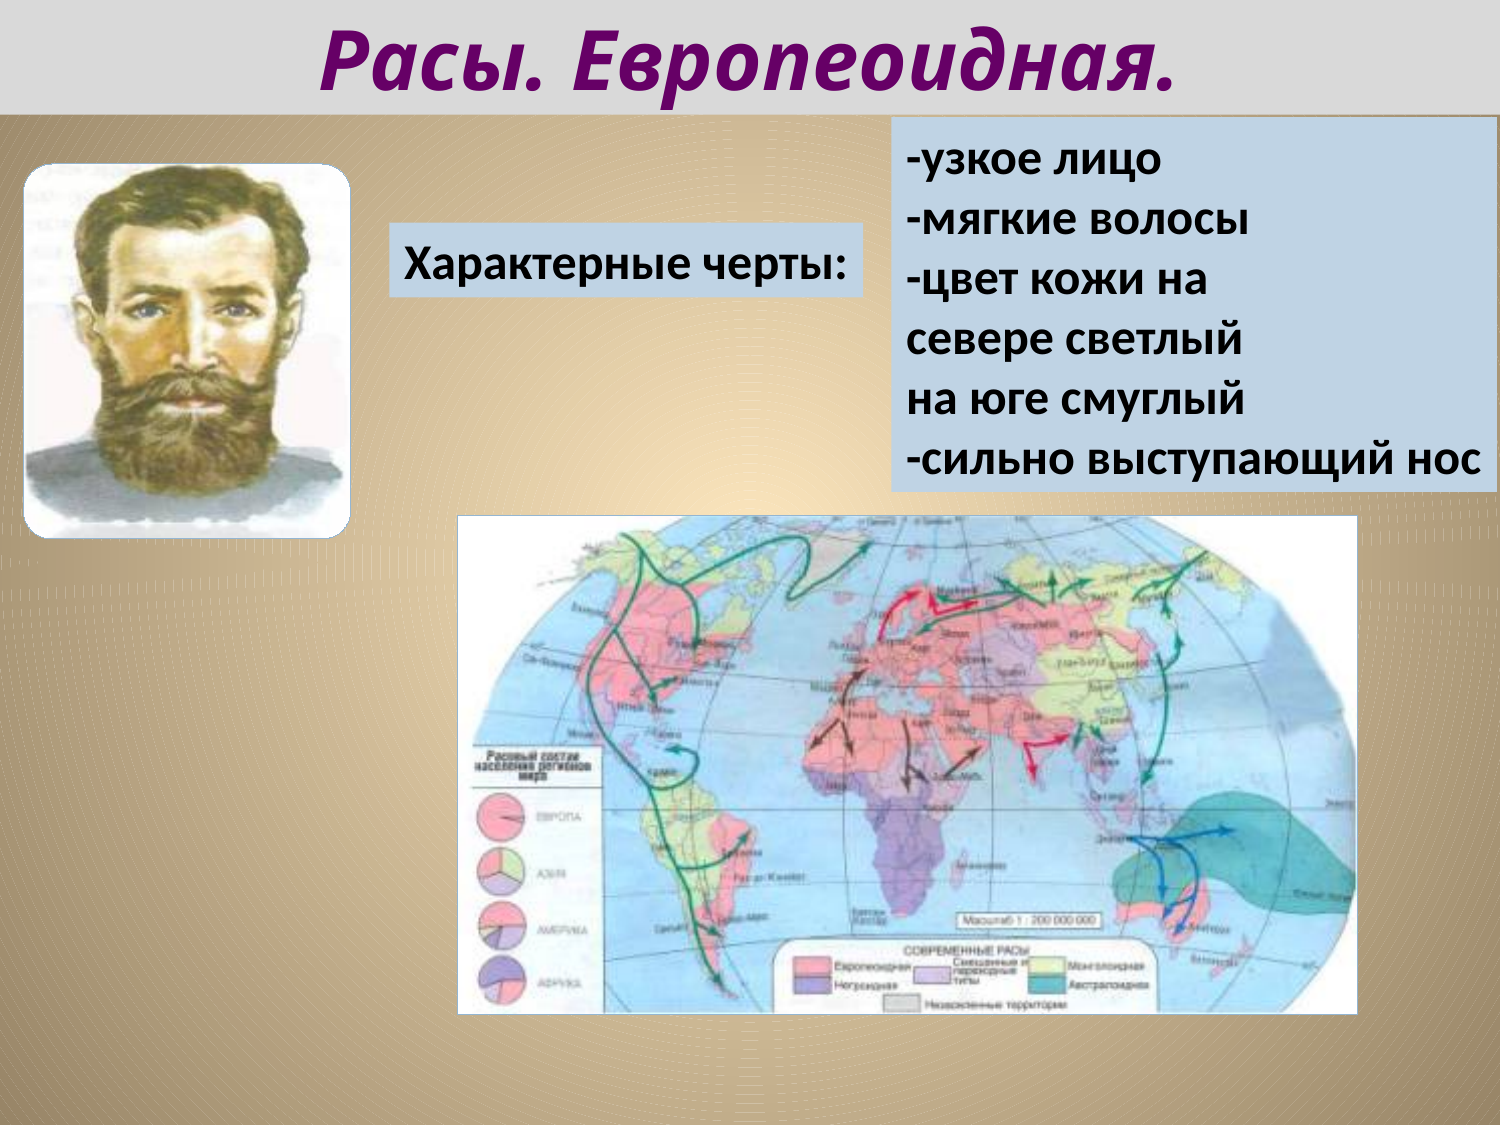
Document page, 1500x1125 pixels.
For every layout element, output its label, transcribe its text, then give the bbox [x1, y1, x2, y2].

text_box -узкое лицо -мягкие волосы -цвет кожи на севере светлый на юге смуглый -сильно выступающий нос [891, 117, 1497, 492]
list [456, 515, 1359, 1015]
text_box Характерные черты: [389, 222, 864, 298]
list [23, 163, 351, 540]
text_box Расы. Европеоидная. [0, 0, 1500, 115]
